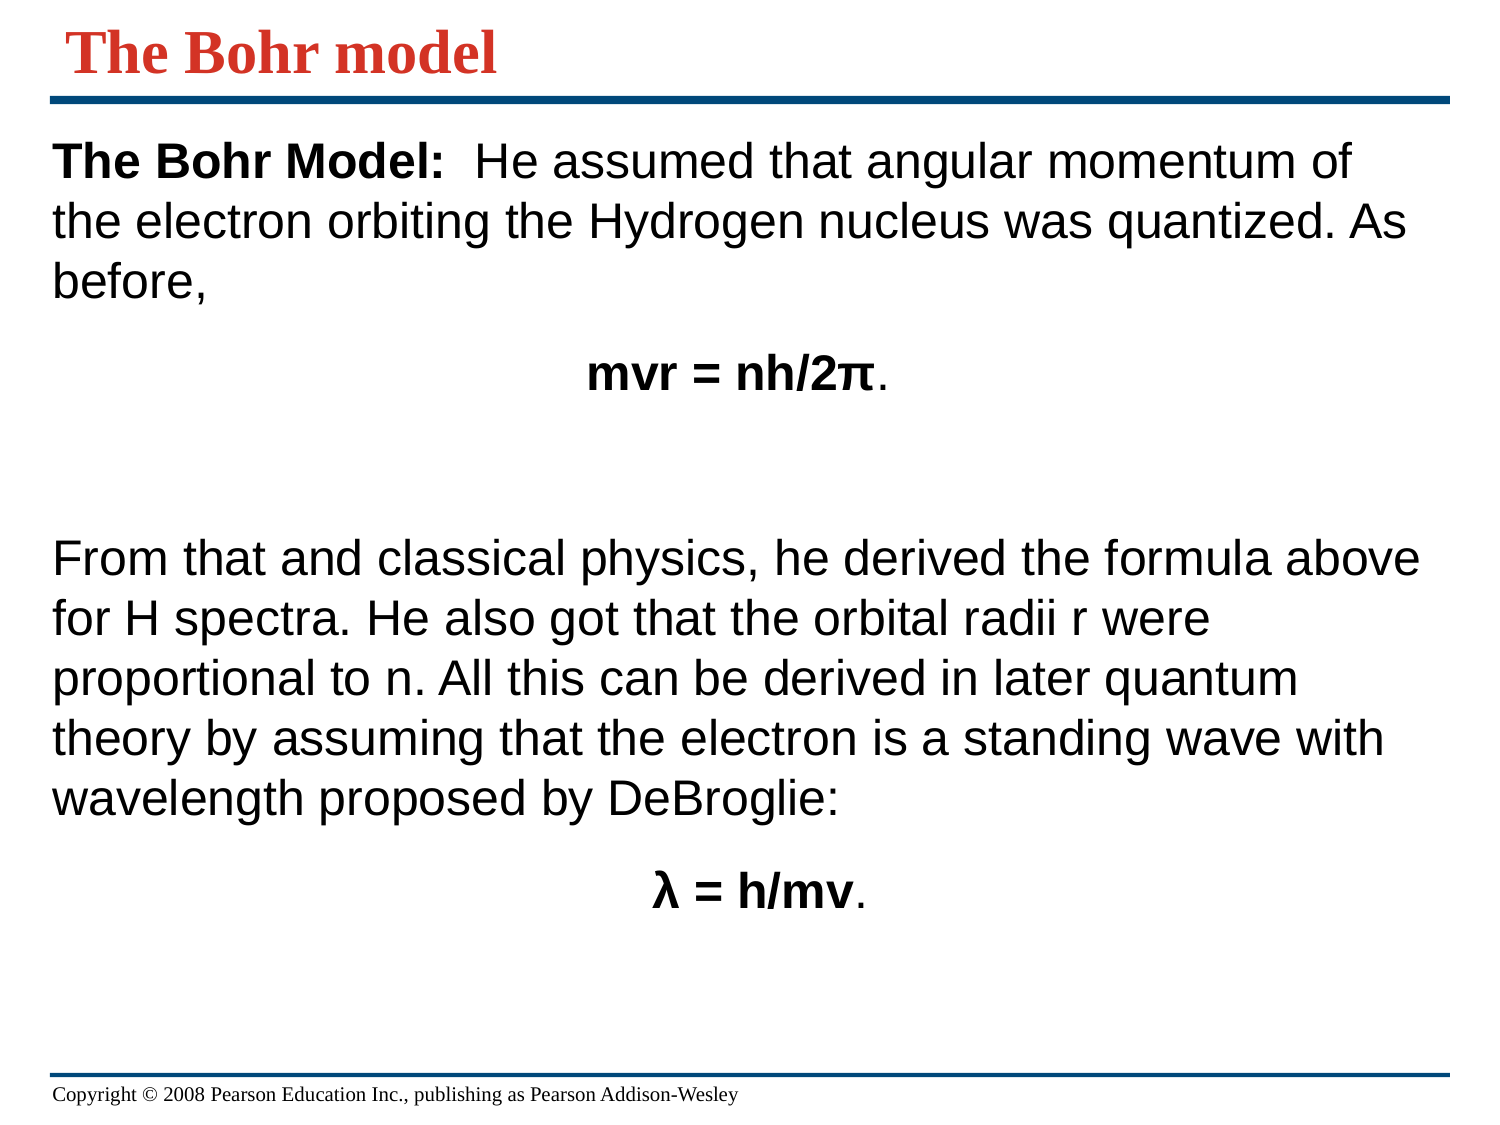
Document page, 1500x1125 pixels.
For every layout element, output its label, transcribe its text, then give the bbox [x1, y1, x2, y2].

list The Bohr Model: He assumed that angular momentum of the electron orbiting the Hydrogen nucleus was quantized. As before, mvr = nh/2π. From that and classical physics, he derived the formula above for H spectra. He also got that the orbital radii r were proportional to n. All this can be derived in later quantum theory by assuming that the electron is a standing wave with wavelength proposed by DeBroglie: λ = h/mv. [37, 120, 1450, 1054]
title The Bohr model [50, 12, 1500, 96]
